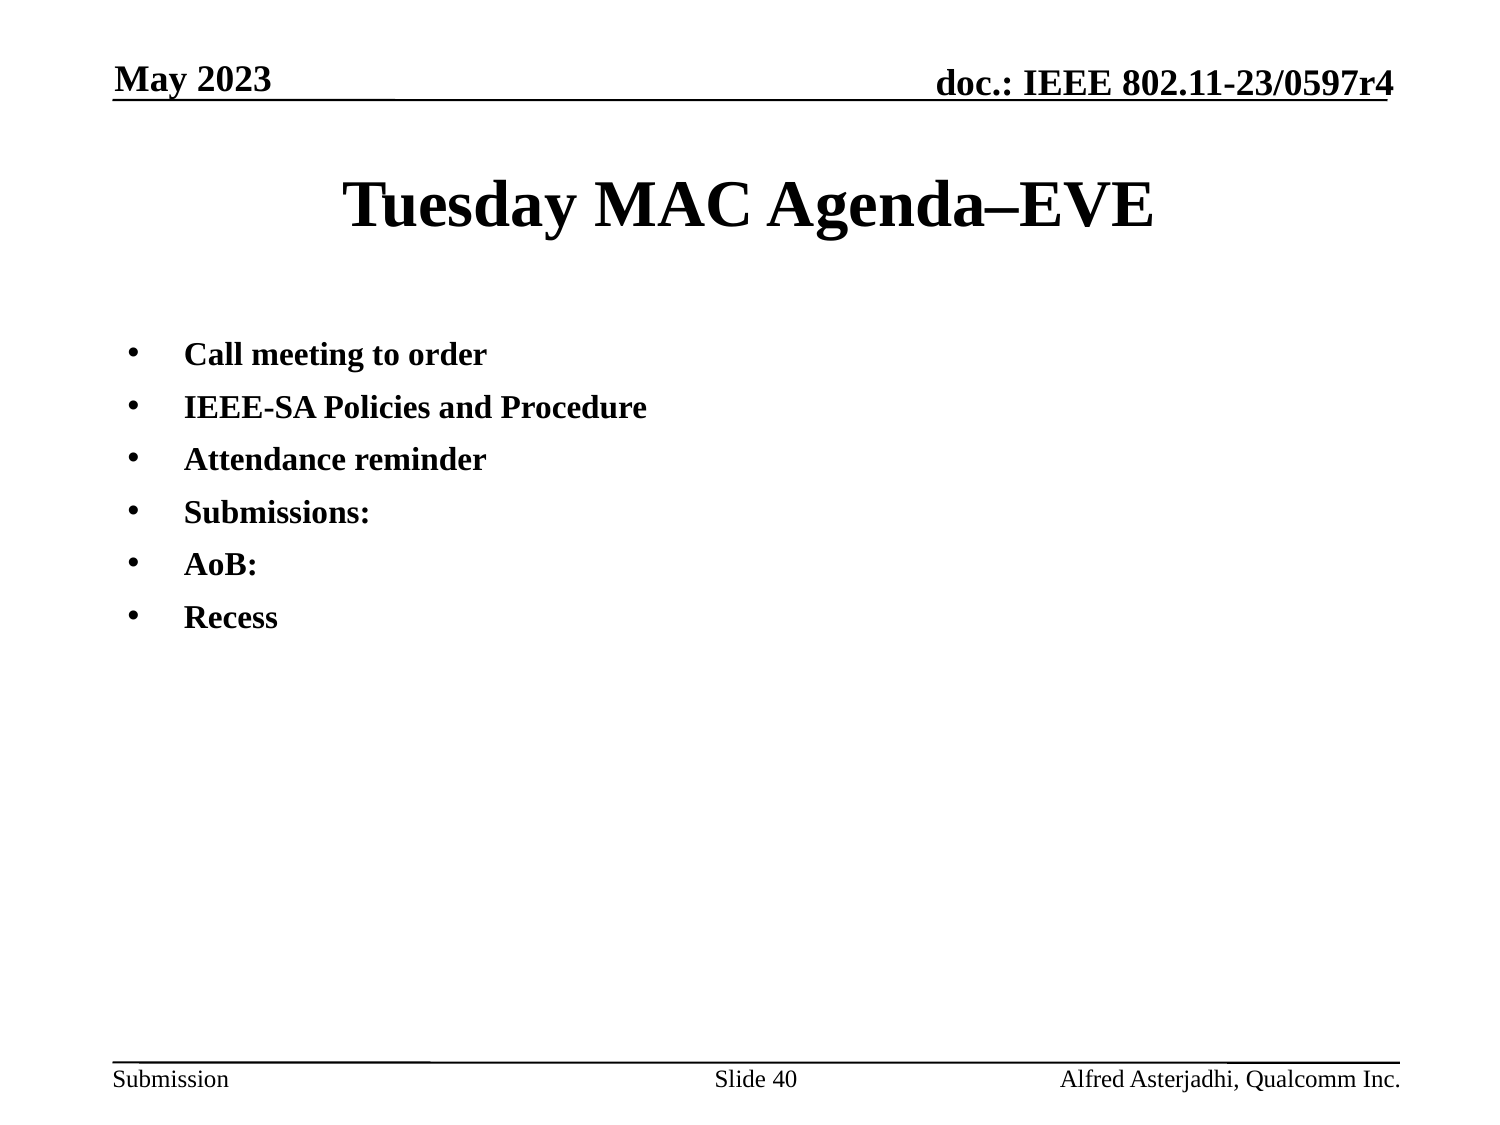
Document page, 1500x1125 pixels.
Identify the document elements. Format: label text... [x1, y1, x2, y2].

title Tuesday MAC Agenda–EVE [112, 112, 1388, 288]
list Call meeting to order IEEE-SA Policies and Procedure Attendance reminder Submissions: AoB: Recess [112, 324, 1388, 1063]
footer Alfred Asterjadhi, Qualcomm Inc. [878, 1061, 1402, 1093]
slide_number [114, 54, 423, 100]
slide_number Slide 40 [712, 1061, 800, 1123]
